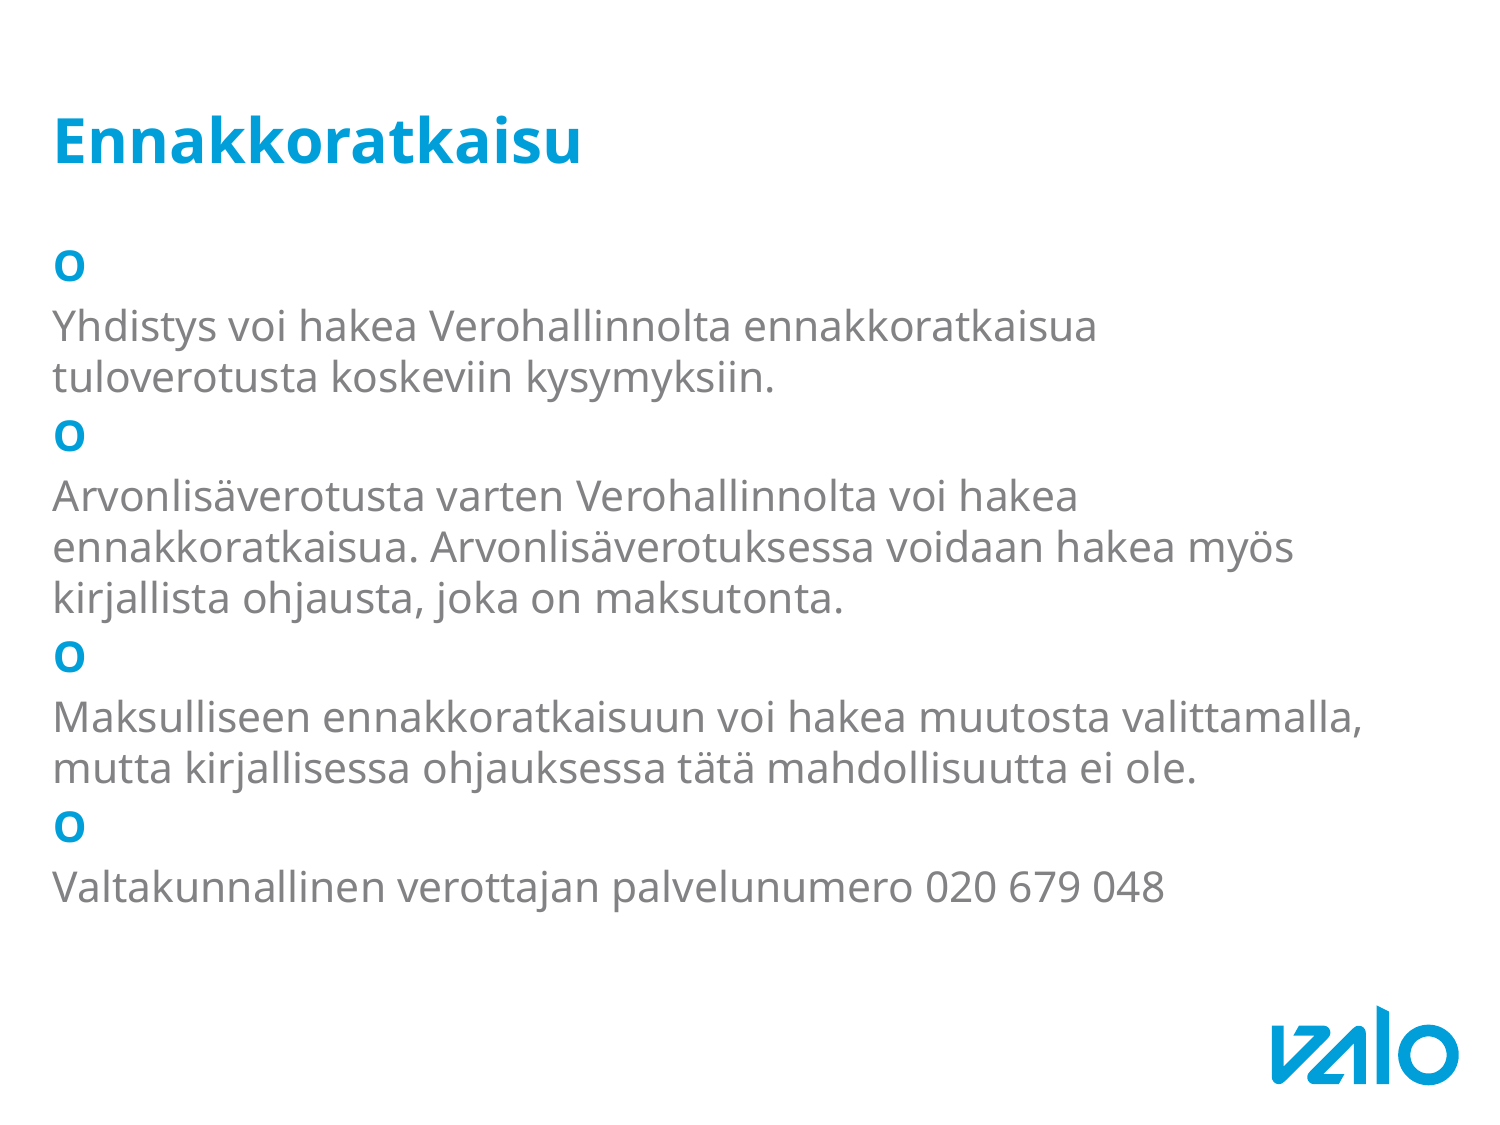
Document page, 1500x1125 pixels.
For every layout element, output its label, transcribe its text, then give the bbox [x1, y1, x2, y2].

title Ennakkoratkaisu [37, 45, 1388, 231]
list O Yhdistys voi hakea Verohallinnolta ennakkoratkaisua tuloverotusta koskeviin kysymyksiin. O Arvonlisäverotusta varten Verohallinnolta voi hakea ennakkoratkaisua. Arvonlisäverotuksessa voidaan hakea myös kirjallista ohjausta, joka on maksutonta. O Maksulliseen ennakkoratkaisuun voi hakea muutosta valittamalla, mutta kirjallisessa ohjauksessa tätä mahdollisuutta ei ole. O Valtakunnallinen verottajan palvelunumero 020 679 048 [37, 231, 1388, 946]
